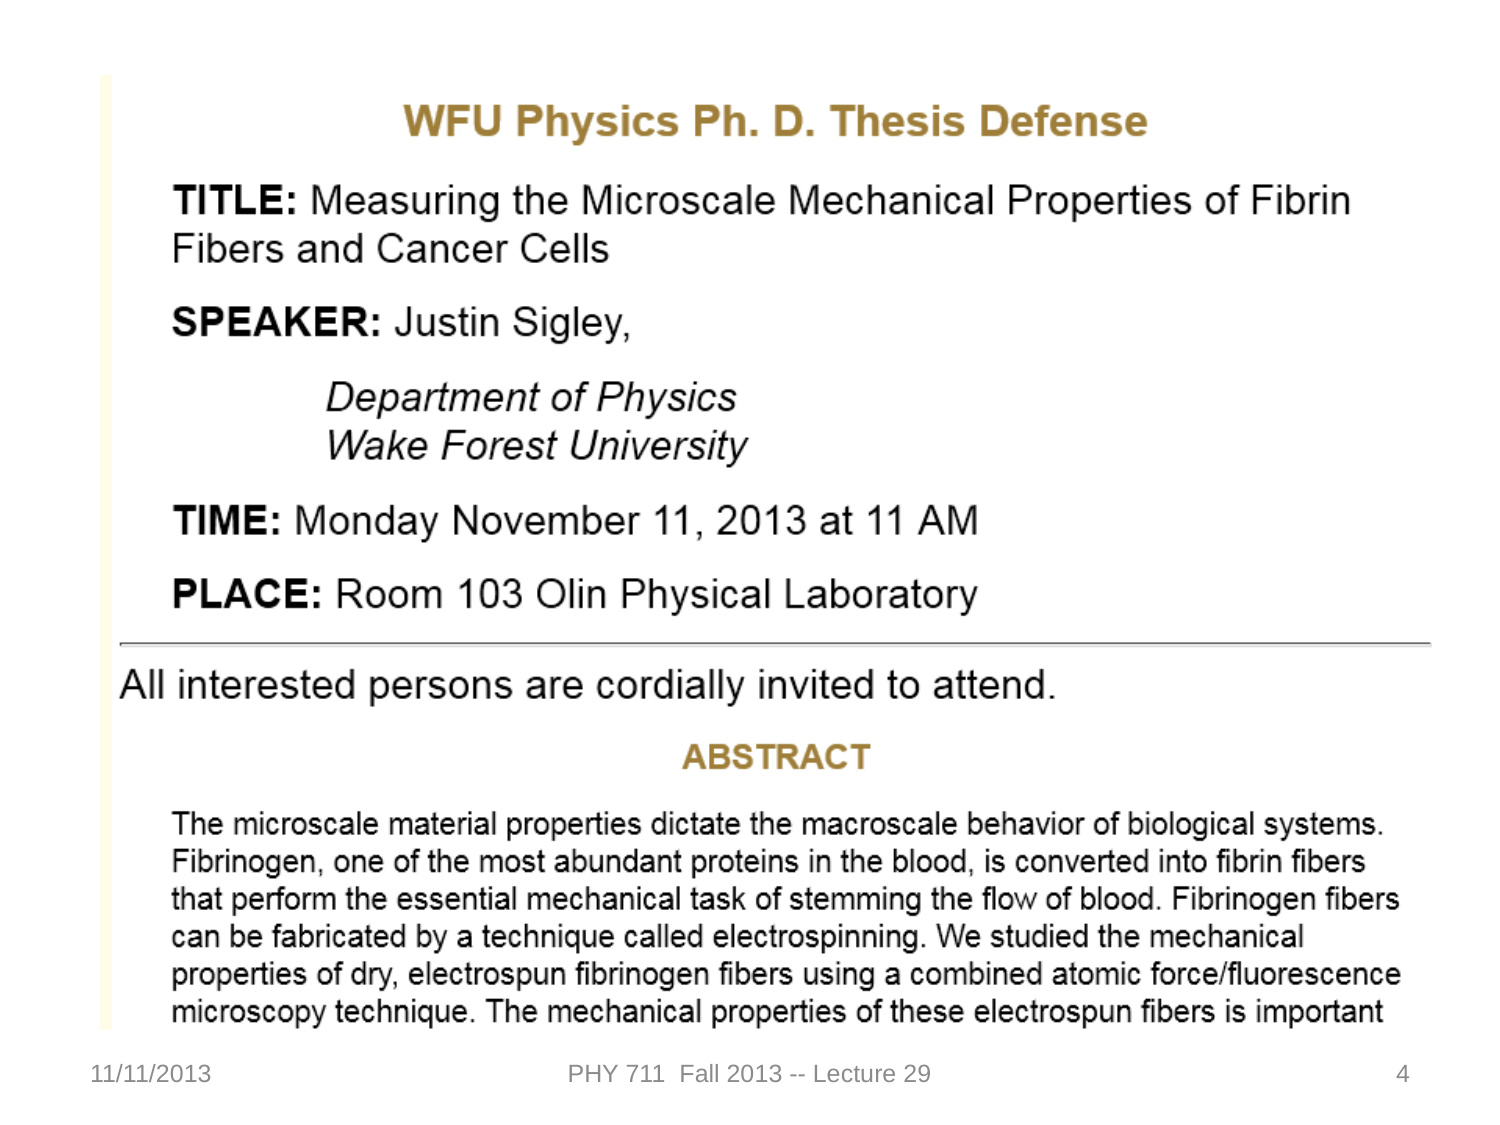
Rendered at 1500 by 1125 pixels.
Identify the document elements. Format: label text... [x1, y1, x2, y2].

picture [99, 74, 1433, 1031]
slide_number 4 [1074, 1042, 1425, 1103]
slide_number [75, 1042, 425, 1103]
footer PHY 711 Fall 2013 -- Lecture 29 [512, 1042, 988, 1103]
